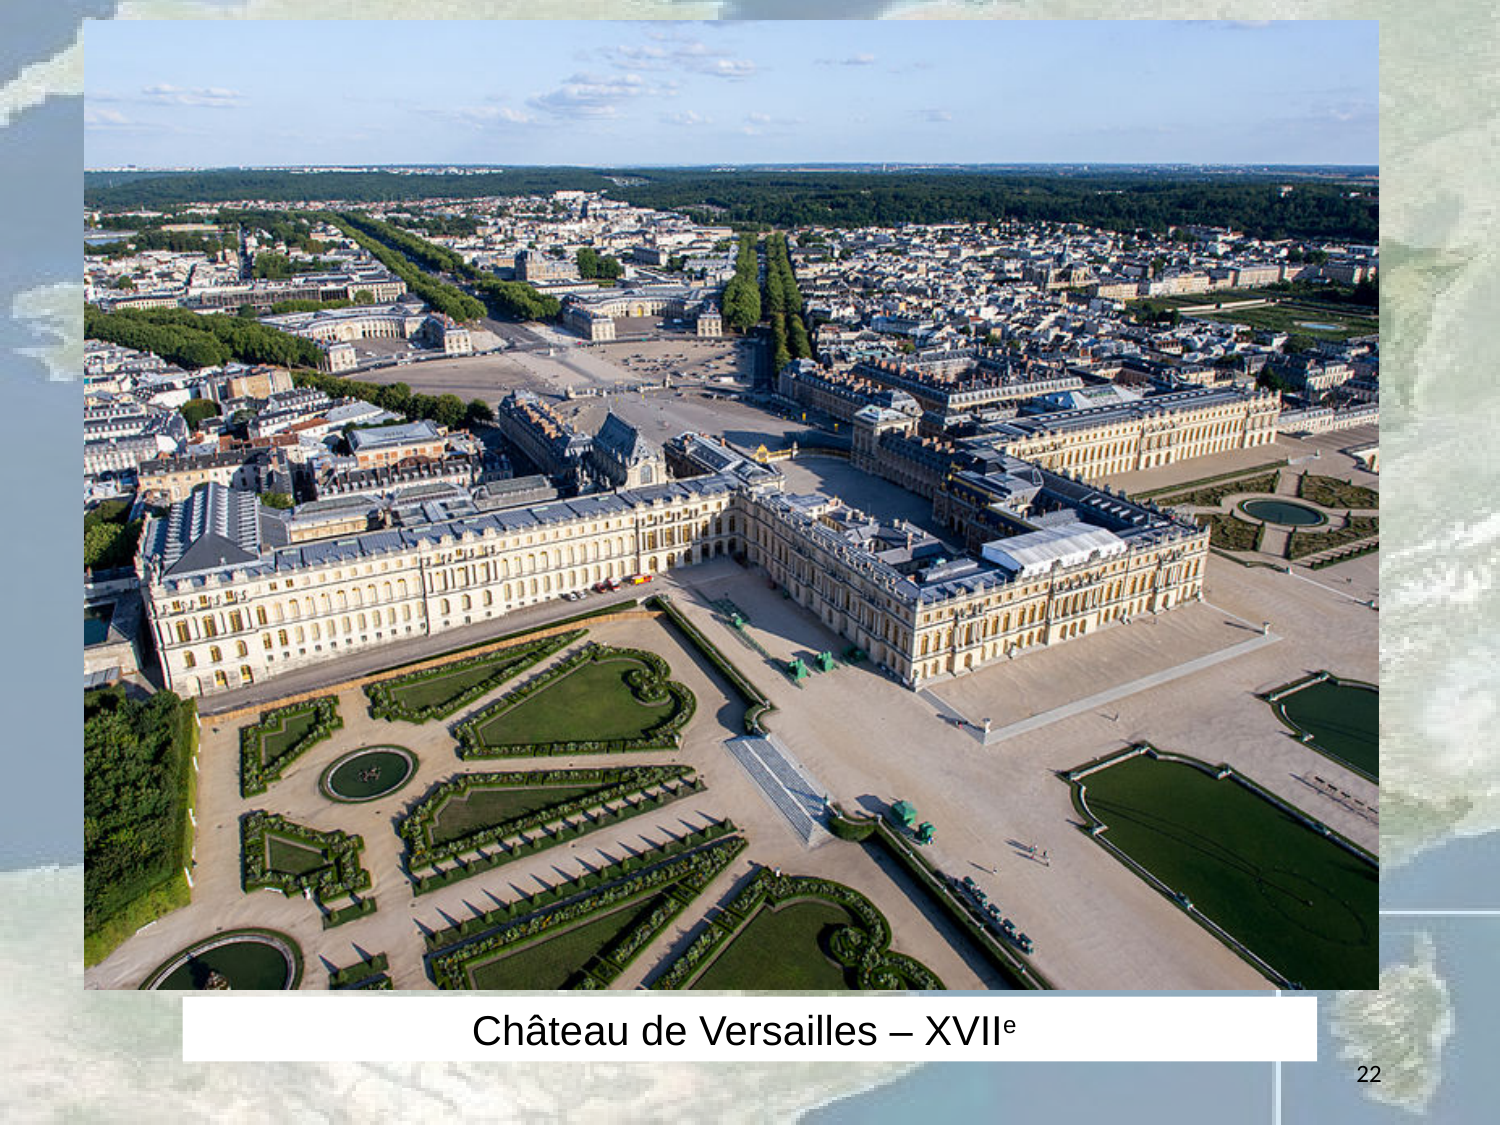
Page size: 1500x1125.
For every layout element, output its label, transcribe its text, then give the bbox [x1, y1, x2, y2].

text_box Château de Versailles – XVIIe [182, 996, 1318, 1062]
picture [84, 20, 1379, 990]
slide_number 22 [1059, 1042, 1397, 1103]
